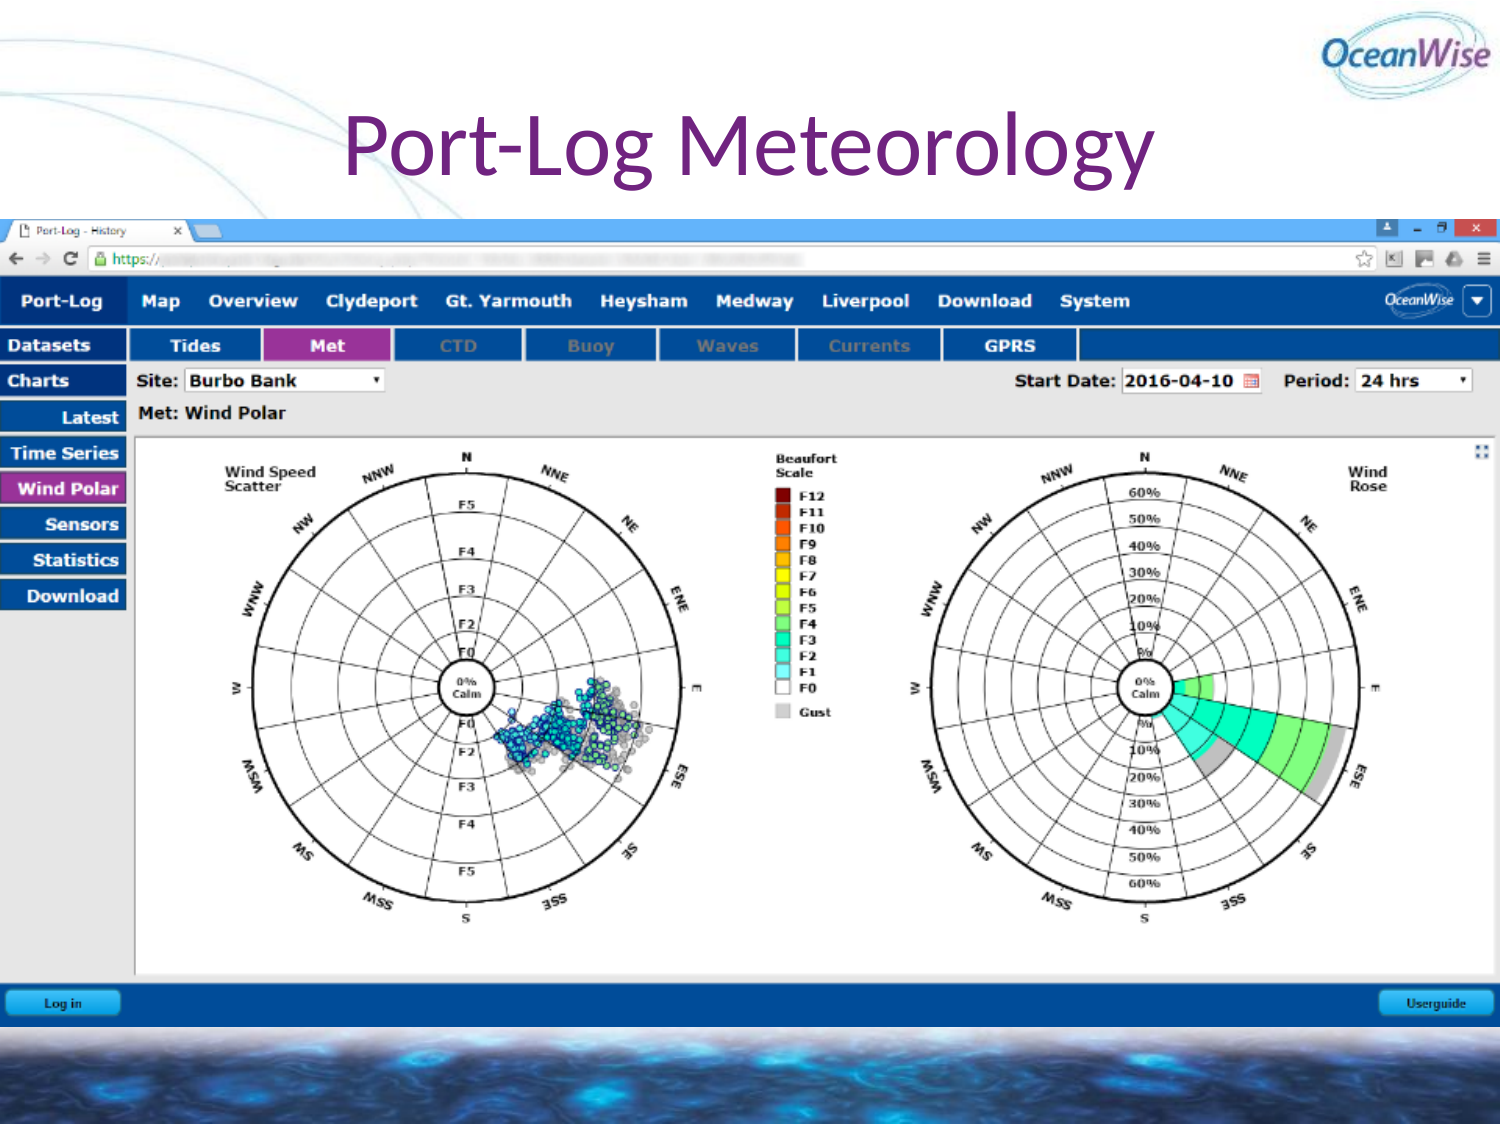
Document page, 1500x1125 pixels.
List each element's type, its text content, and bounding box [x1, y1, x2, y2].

picture [0, 1, 1500, 1124]
title Port-Log Meteorology [75, 45, 1425, 218]
